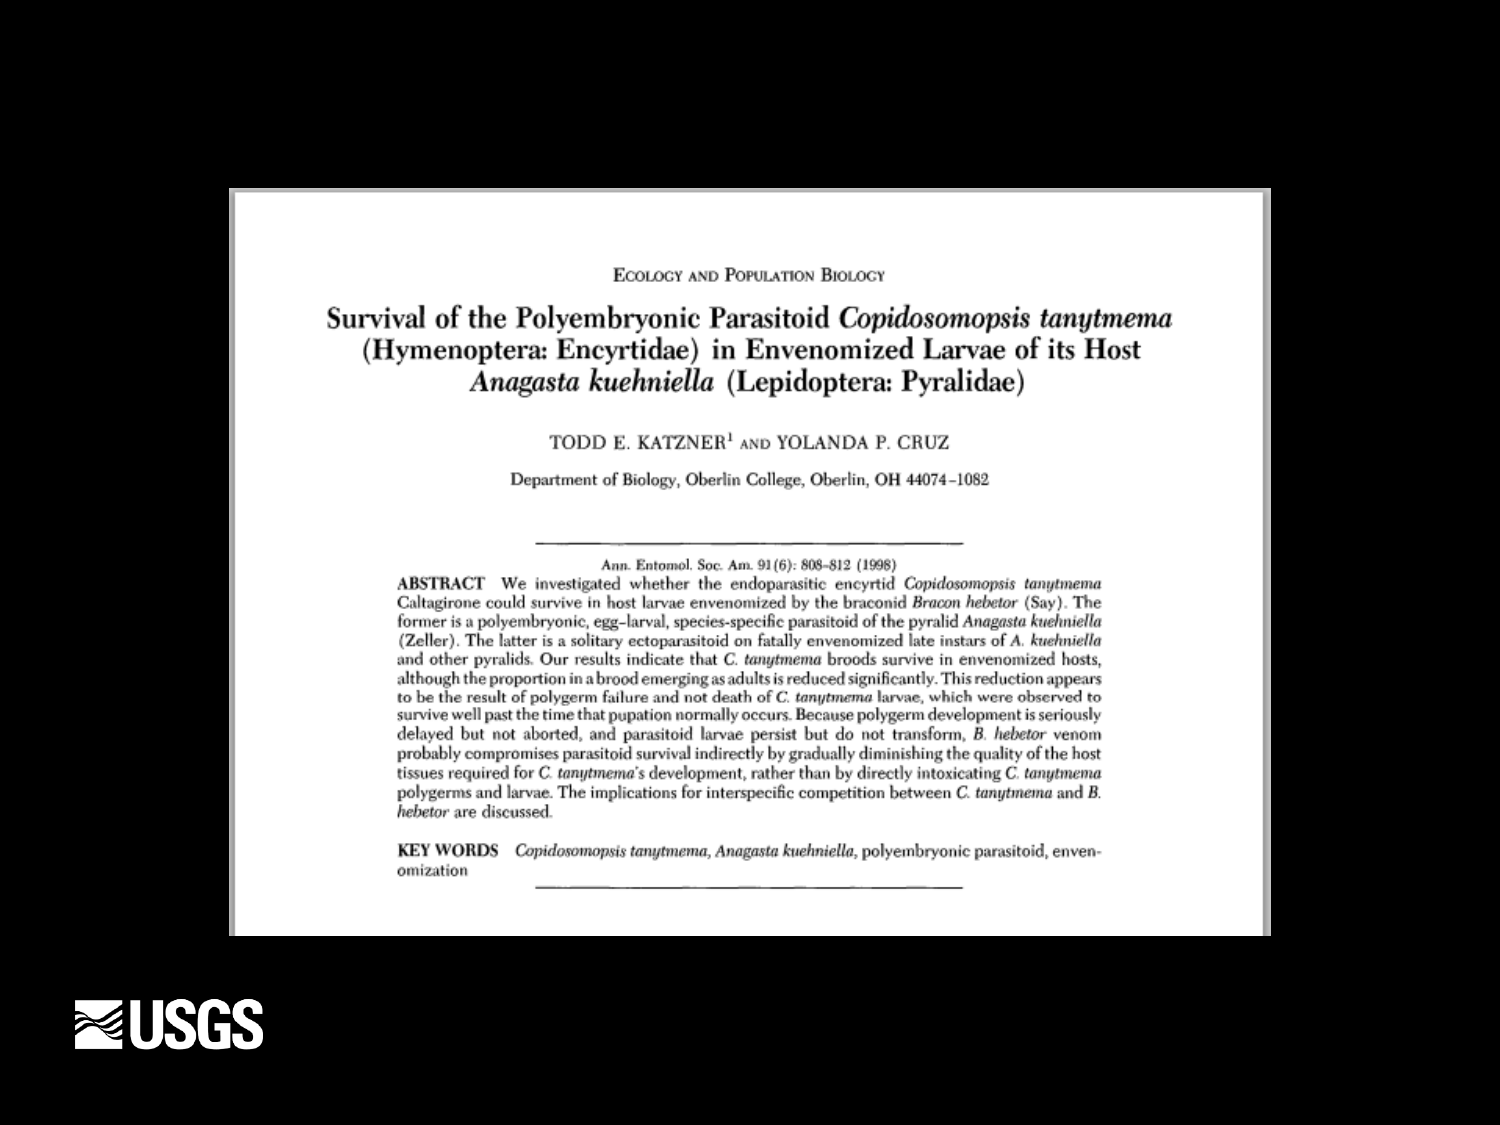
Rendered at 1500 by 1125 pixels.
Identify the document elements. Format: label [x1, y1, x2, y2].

picture [229, 188, 1271, 936]
